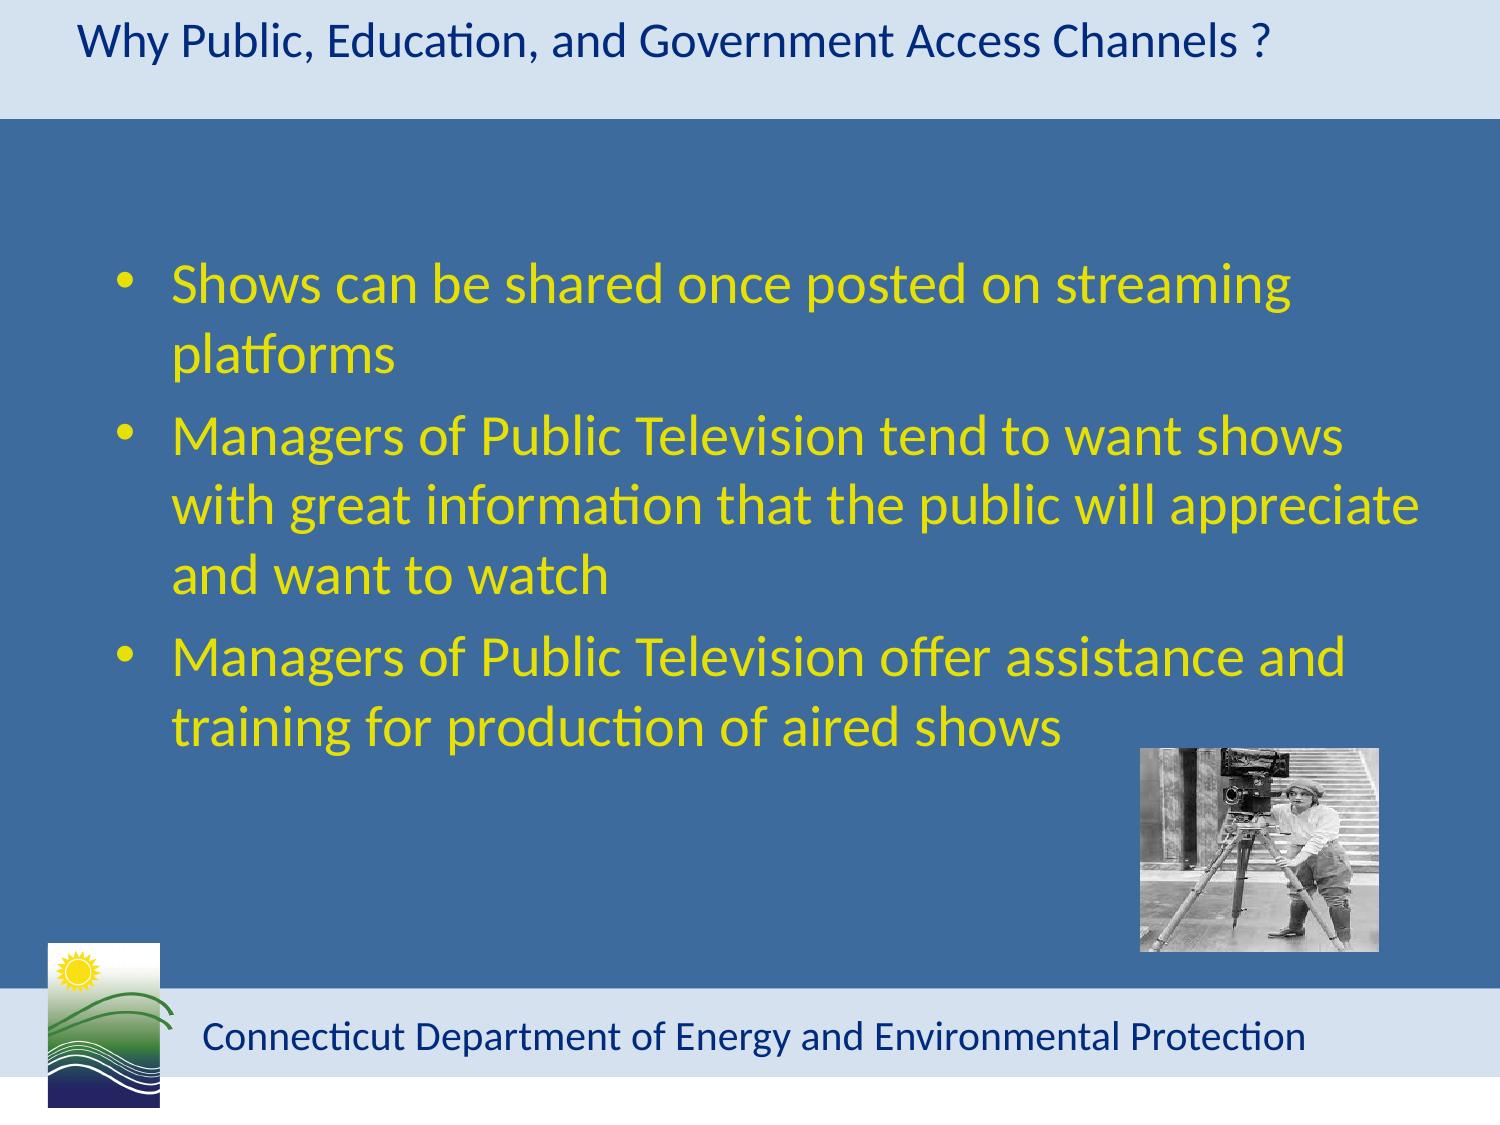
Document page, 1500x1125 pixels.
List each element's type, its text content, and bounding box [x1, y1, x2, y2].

picture [47, 943, 176, 1108]
picture [1138, 747, 1381, 953]
list Shows can be shared once posted on streaming platforms Managers of Public Television tend to want shows with great information that the public will appreciate and want to watch Managers of Public Television offer assistance and training for production of aired shows [99, 237, 1450, 850]
title Why Public, Education, and Government Access Channels ? [0, 0, 1350, 188]
